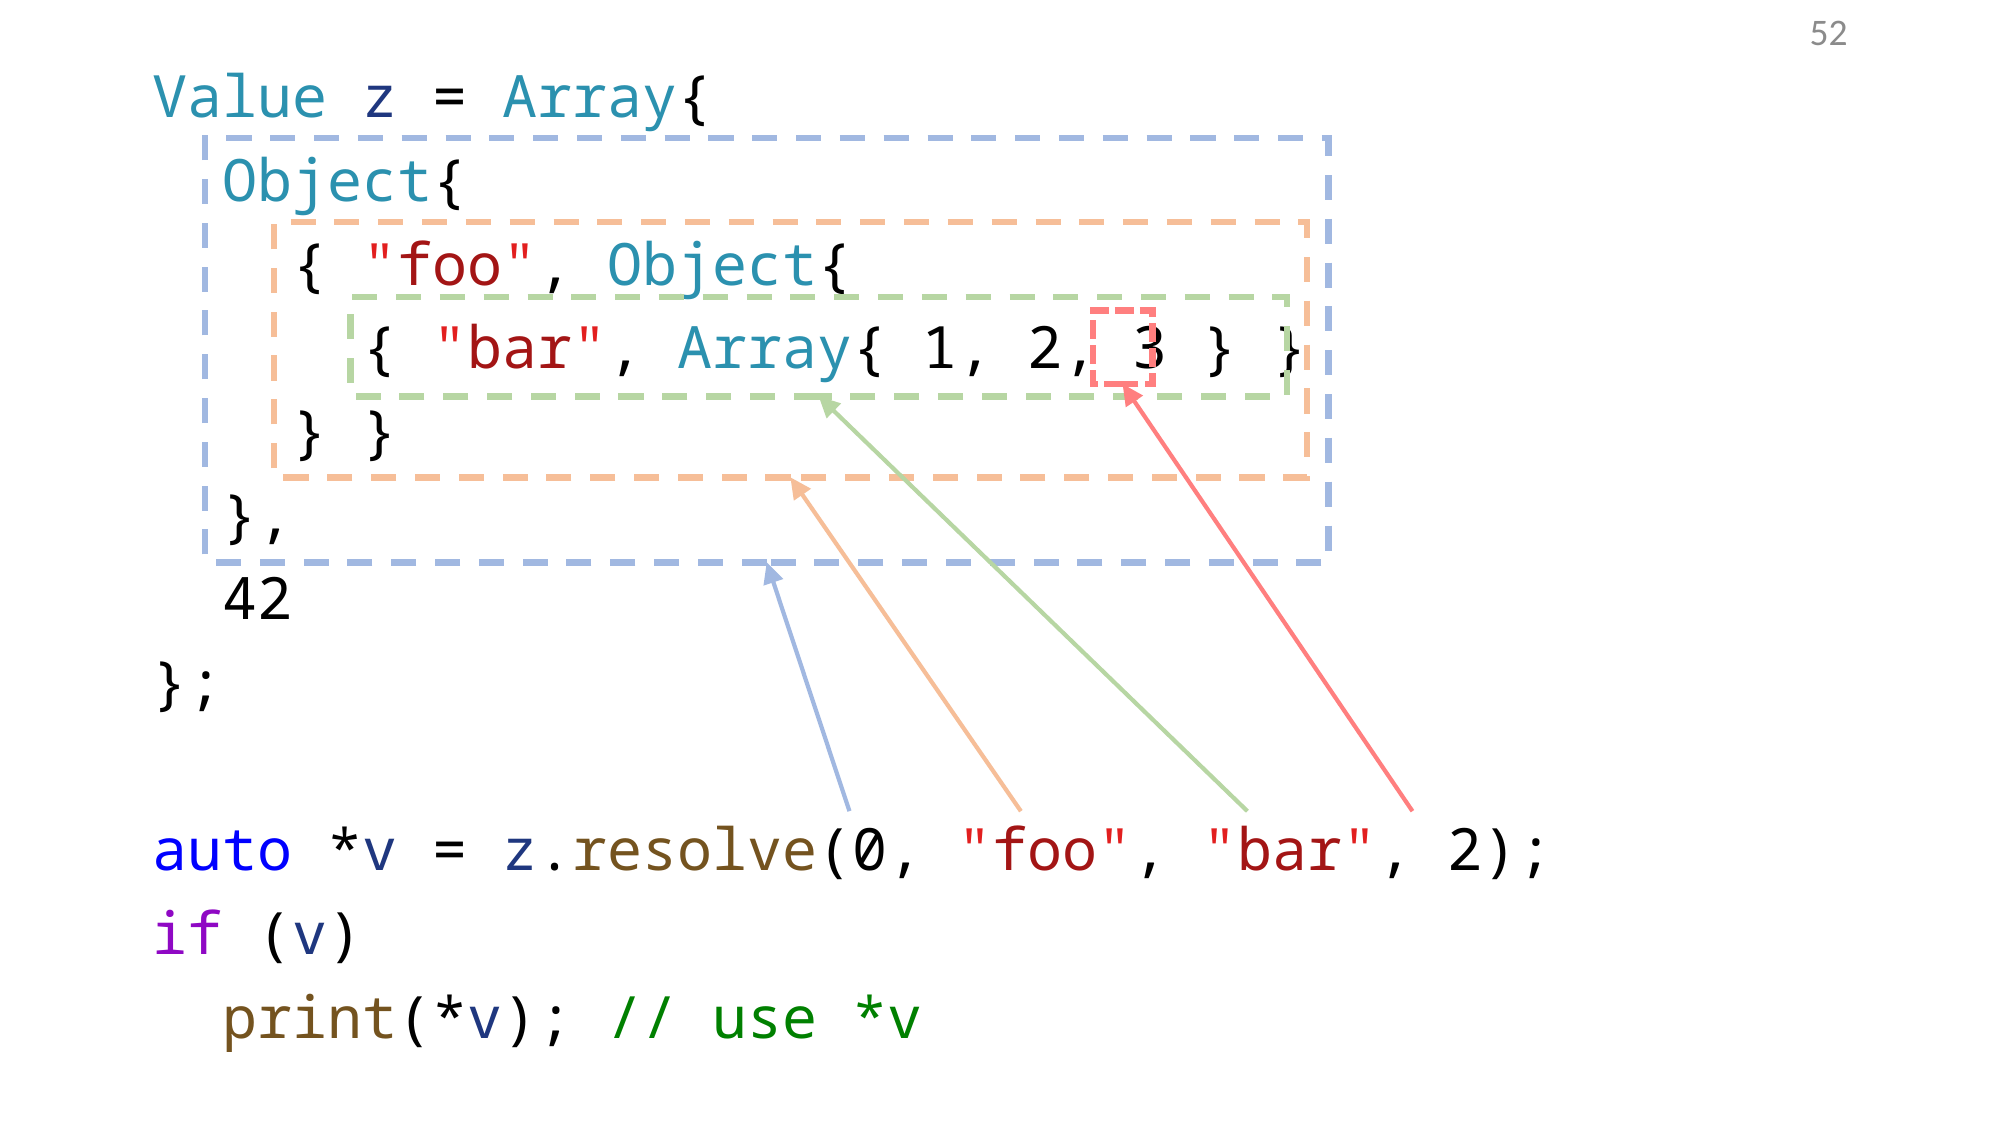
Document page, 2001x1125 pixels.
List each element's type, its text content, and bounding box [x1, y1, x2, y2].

text_box [273, 221, 1308, 478]
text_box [790, 477, 818, 812]
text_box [766, 562, 790, 812]
slide_number 51 [1412, 0, 1863, 60]
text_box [818, 396, 1122, 812]
text_box [349, 296, 1288, 397]
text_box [1122, 384, 1413, 812]
text_box [1092, 310, 1154, 385]
list Value z = Array{ Object{ { "foo", Object{ { "bar", Array{ 1, 2, 3 } } } } }, 42 }; auto *v = z.resolve(0, "foo", "bar", 2); if (v) print(*v); // use *v [137, 59, 1863, 1125]
text_box [204, 137, 1329, 563]
